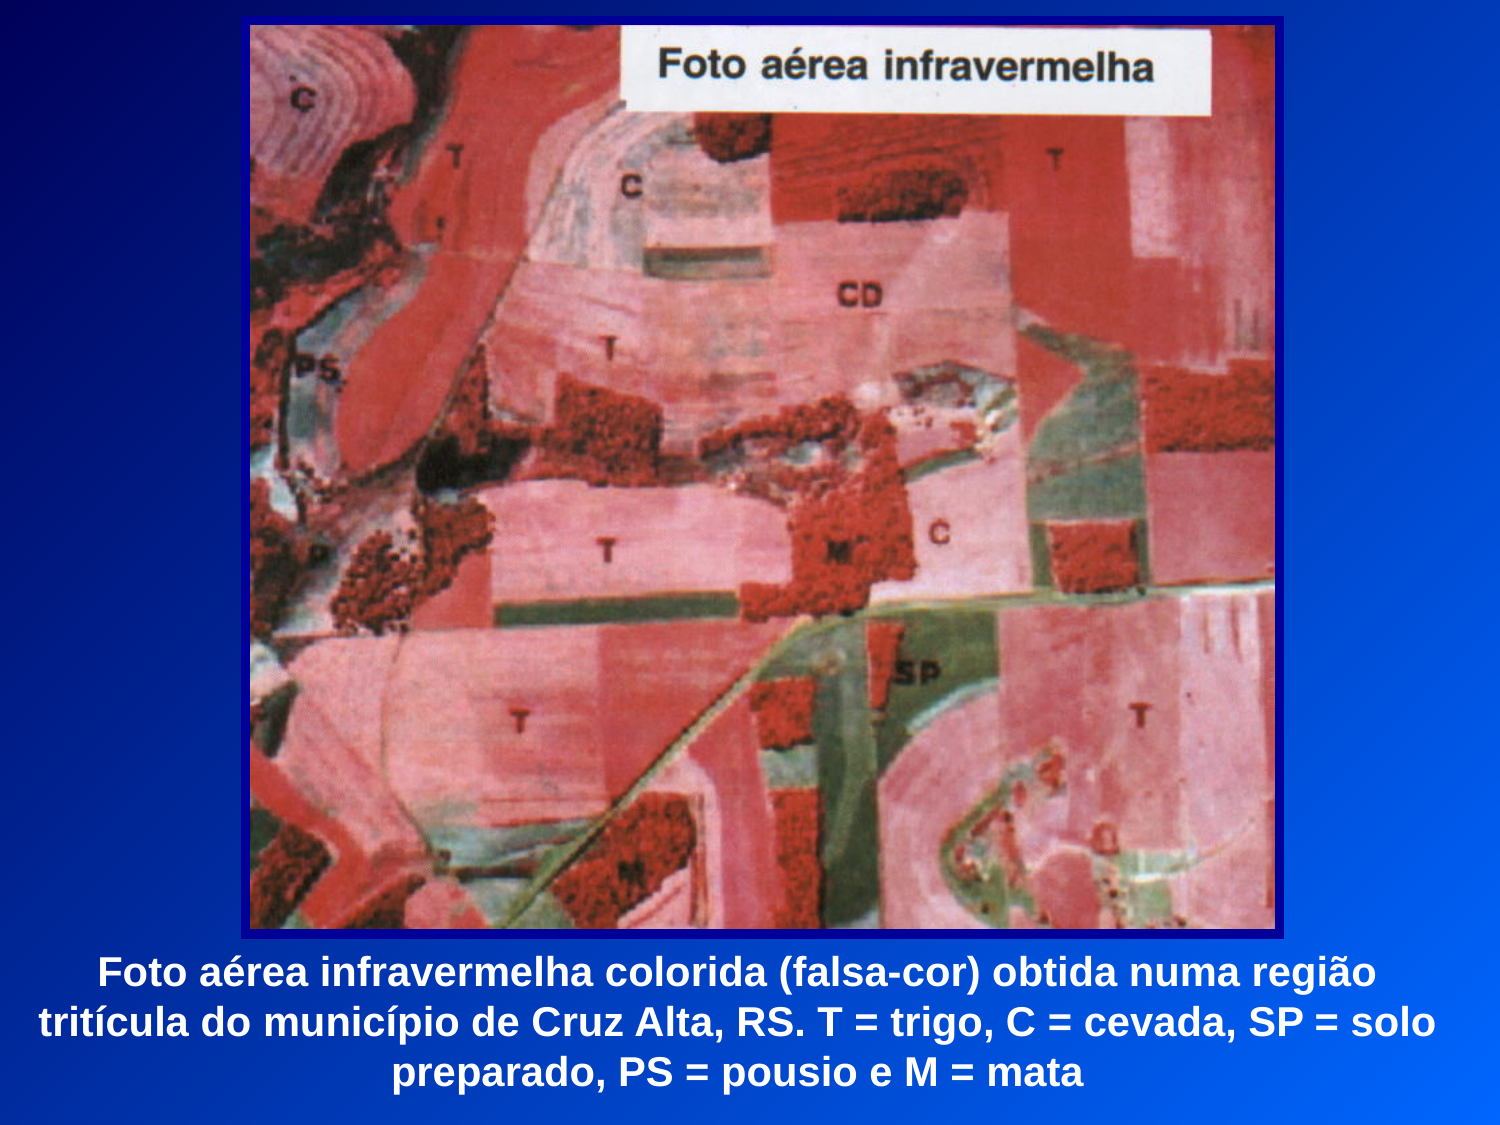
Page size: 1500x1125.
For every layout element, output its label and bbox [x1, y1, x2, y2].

text_box [12, 24, 1463, 1103]
